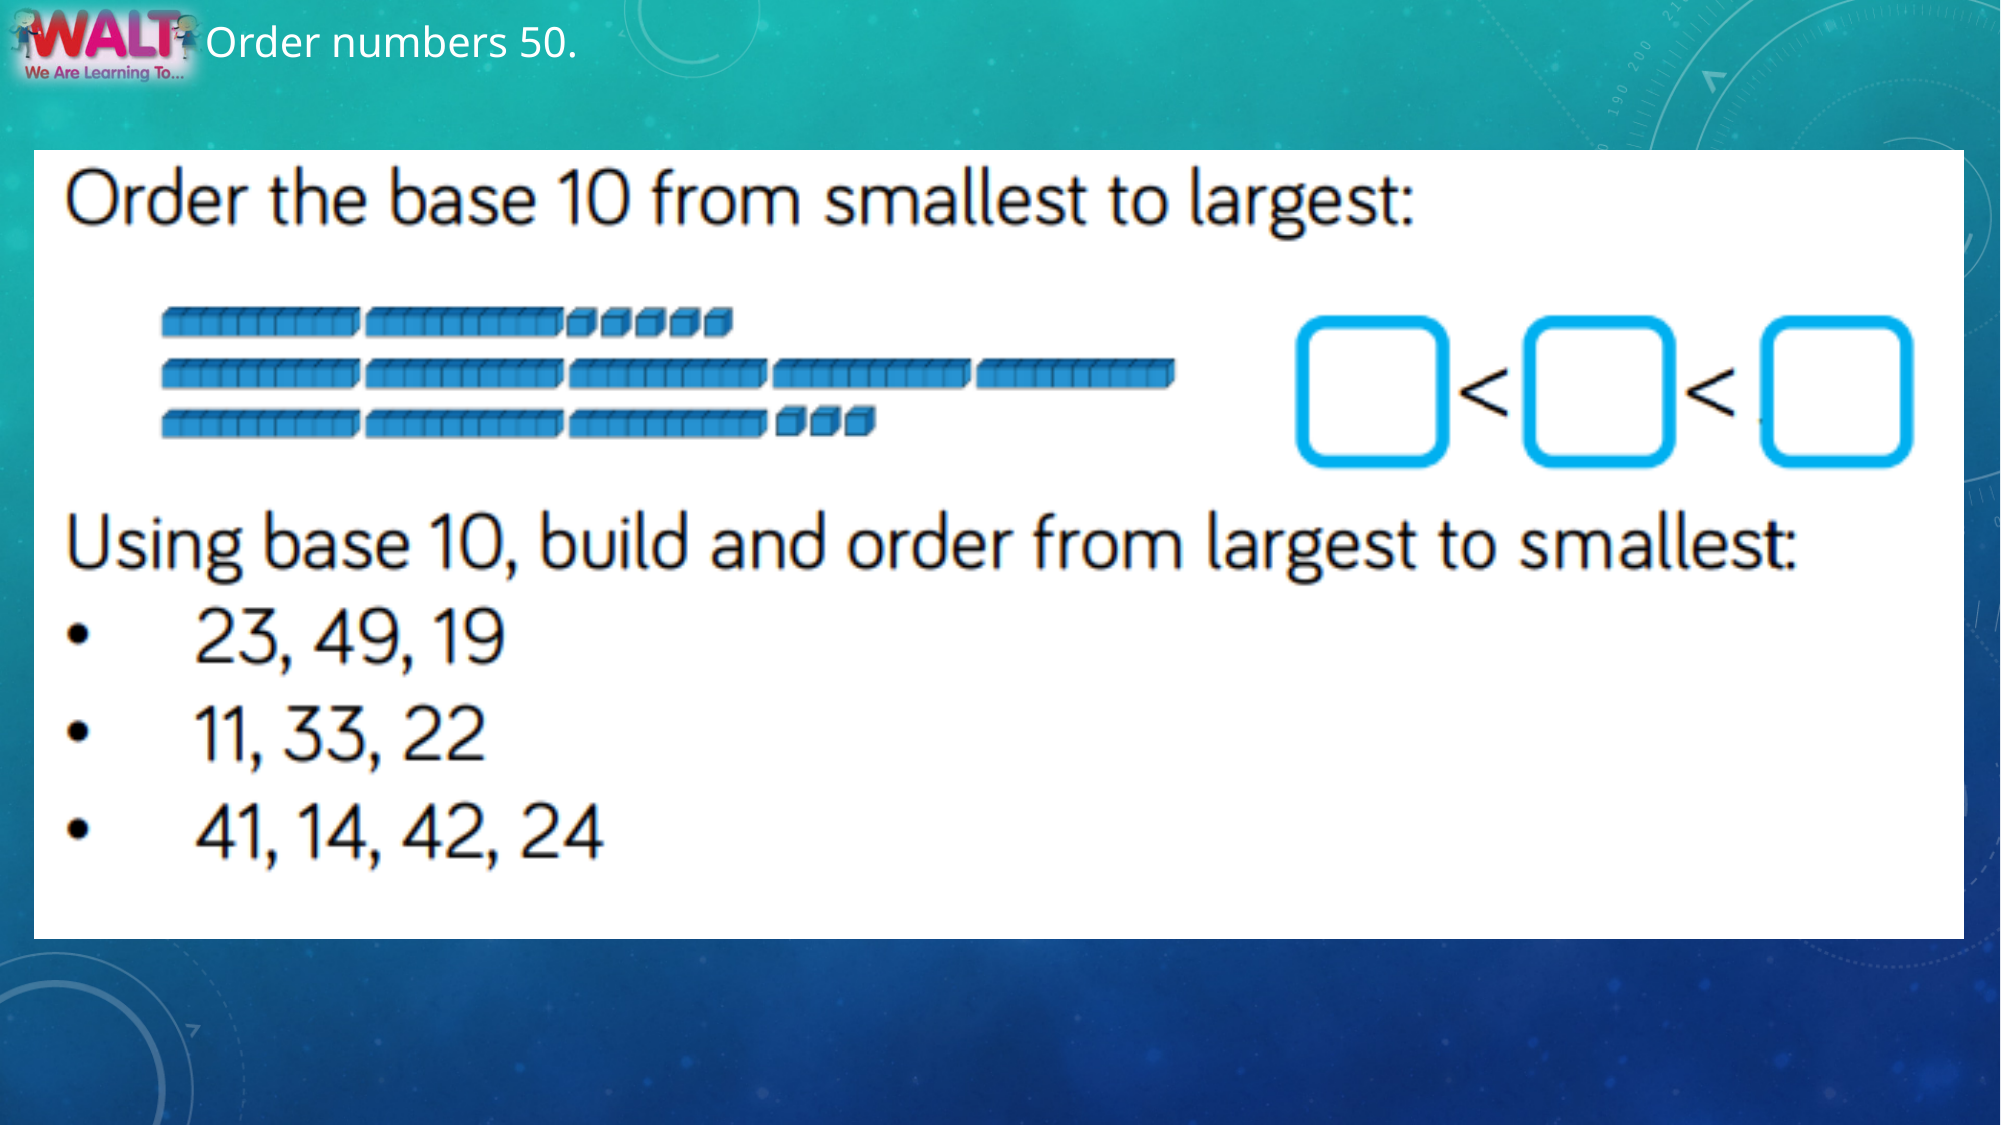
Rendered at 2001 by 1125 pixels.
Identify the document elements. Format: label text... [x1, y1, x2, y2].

text_box Order numbers 50. [215, 8, 698, 73]
picture [0, 0, 2001, 1125]
